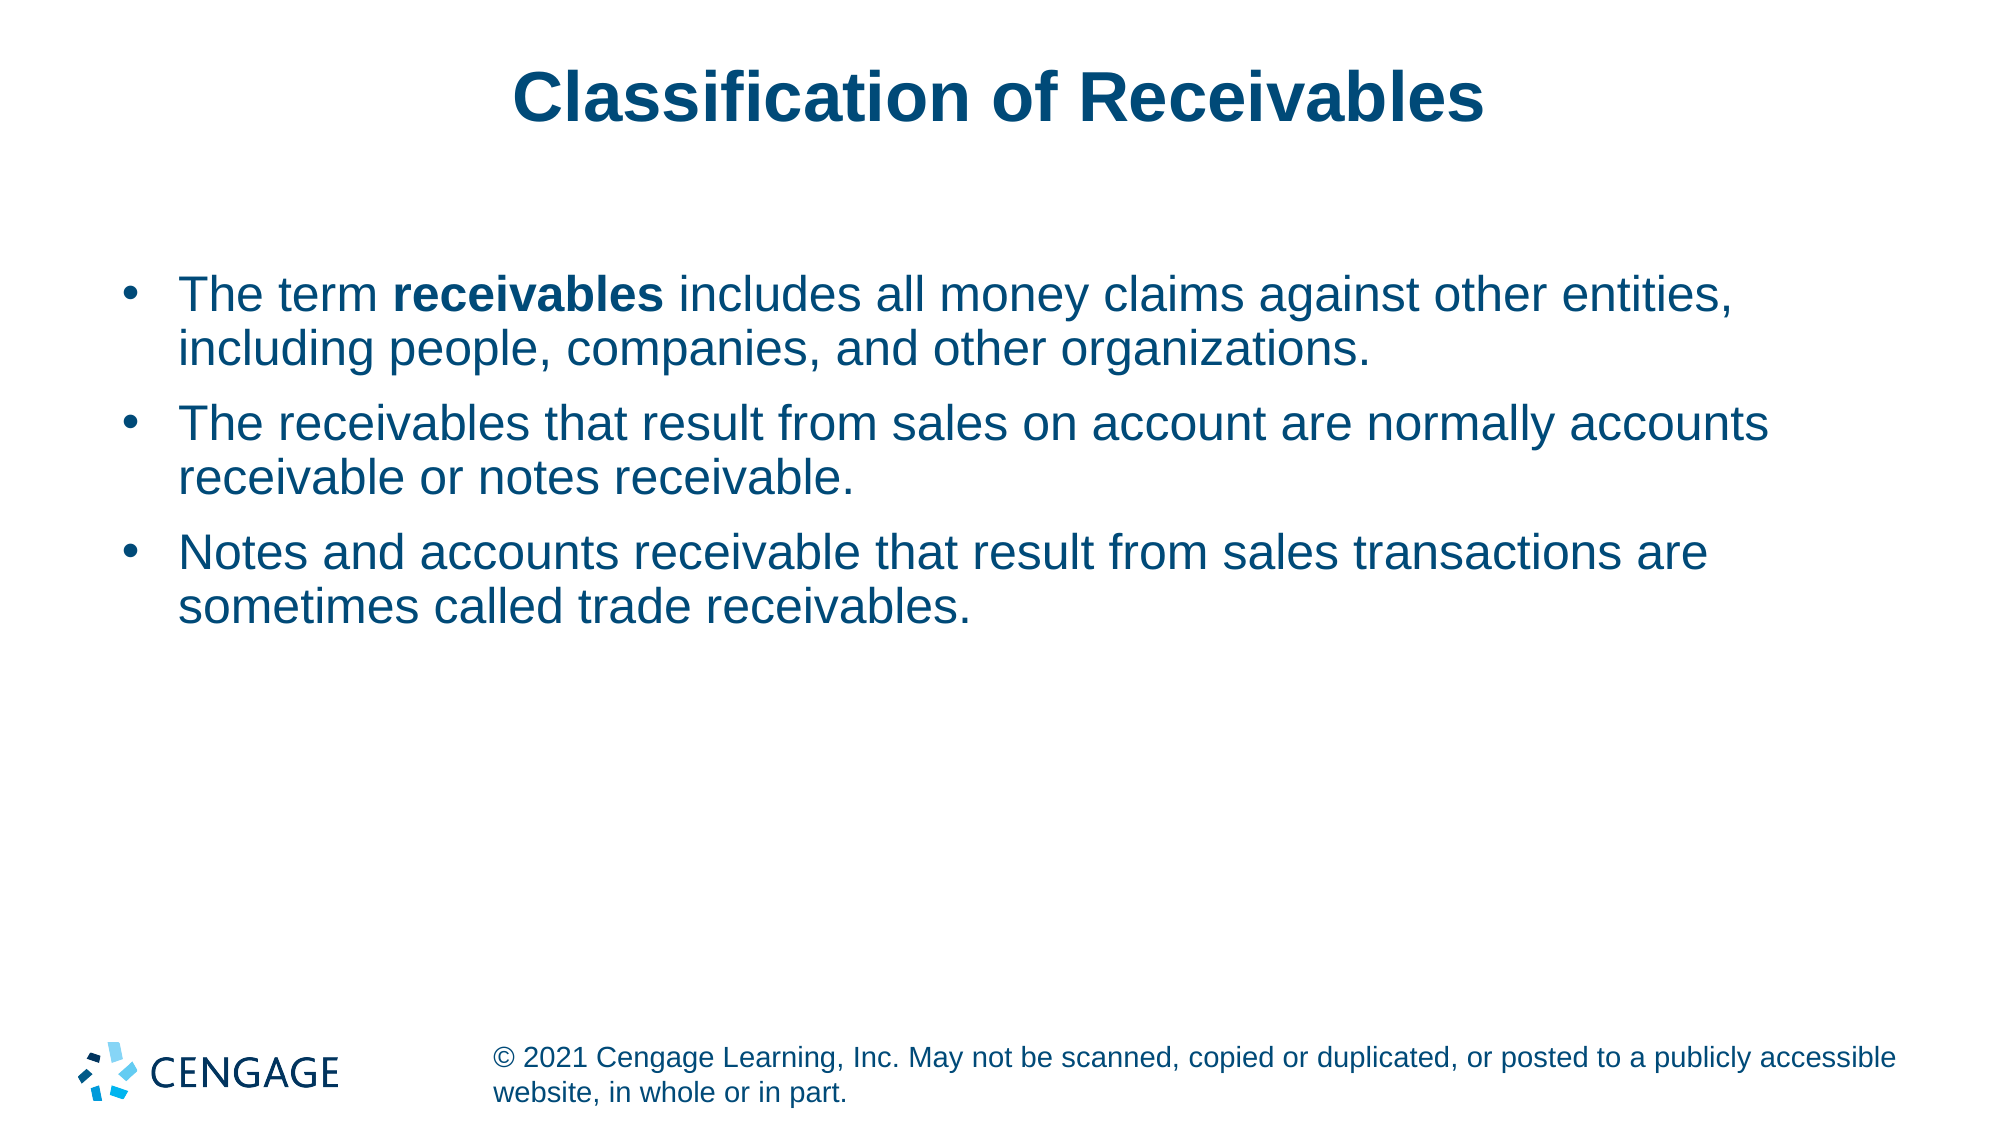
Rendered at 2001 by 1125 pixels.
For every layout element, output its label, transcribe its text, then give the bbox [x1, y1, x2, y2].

list The term receivables includes all money claims against other entities, including people, companies, and other organizations. The receivables that result from sales on account are normally accounts receivable or notes receivable. Notes and accounts receivable that result from sales transactions are sometimes called trade receivables. [121, 268, 1880, 990]
title Classification of Receivables [137, 59, 1863, 171]
picture [78, 1042, 338, 1101]
